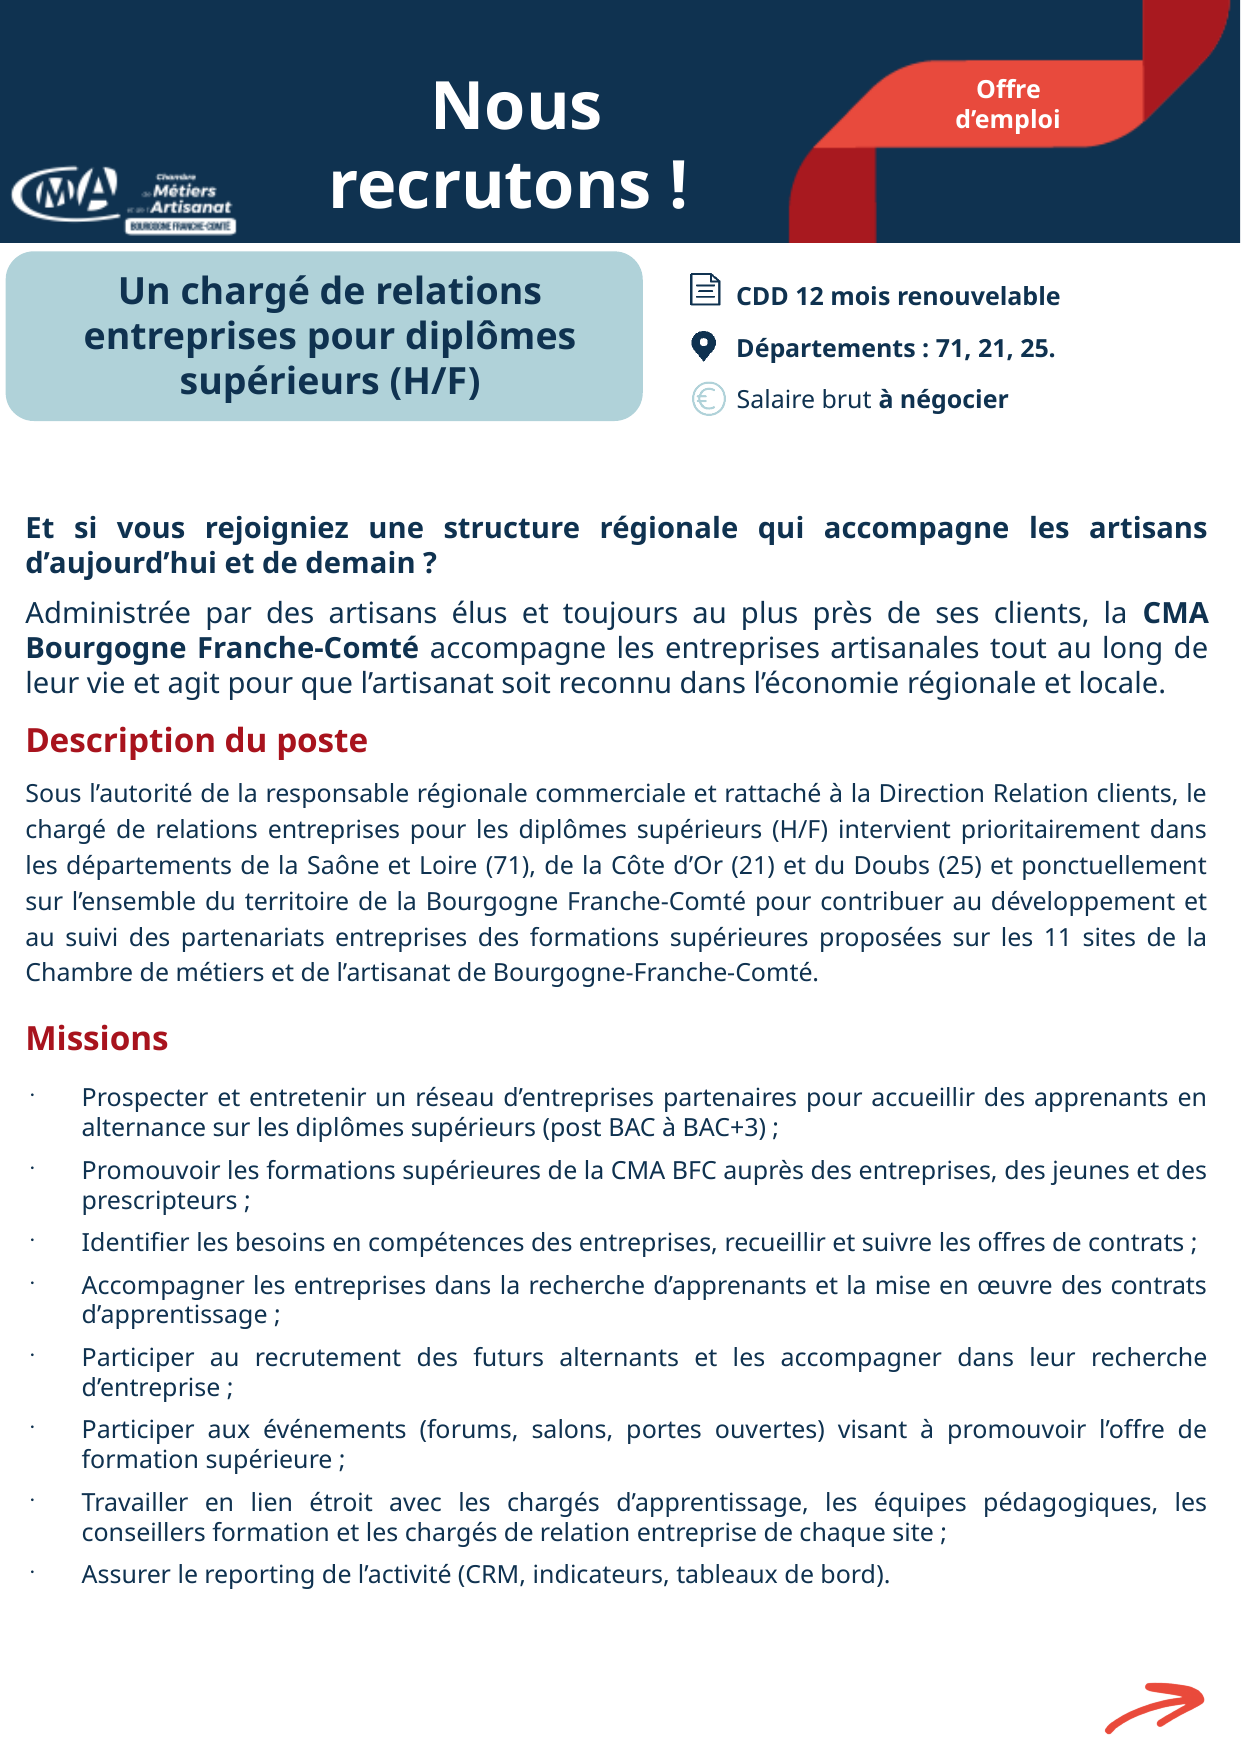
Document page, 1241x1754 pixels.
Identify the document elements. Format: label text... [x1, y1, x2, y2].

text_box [689, 271, 1216, 311]
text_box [688, 379, 1140, 418]
picture [1079, 1639, 1224, 1754]
picture [0, 0, 1241, 244]
text_box [5, 251, 643, 420]
text_box Un chargé de relations entreprises pour diplômes supérieurs (H/F) [24, 266, 636, 447]
text_box Et si vous rejoigniez une structure régionale qui accompagne les artisans d’aujourd’hui et de demain ? Administrée par des artisans élus et toujours au plus près de ses clients, la CMA Bourgogne Franche-Comté accompagne les entreprises artisanales tout au long de leur vie et agit pour que l’artisanat soit reconnu dans l’économie régionale et locale. Description du poste Sous l’autorité de la responsable régionale commerciale et rattaché à la Direction Relation clients, le chargé de relations entreprises pour les diplômes supérieurs (H/F) intervient prioritairement dans les départements de la Saône et Loire (71), de la Côte d’Or (21) et du Doubs (25) et ponctuellement sur l’ensemble du territoire de la Bourgogne Franche-Comté pour contribuer au développement et au suivi des partenariats entreprises des formations supérieures proposées sur les 11 sites de la Chambre de métiers et de l’artisanat de Bourgogne-Franche-Comté. Missions Prospecter et entretenir un réseau d’entreprises partenaires pour accueillir des apprenants en alternance sur les diplômes supérieurs (post BAC à BAC+3) ; Promouvoir les formations supérieures de la CMA BFC auprès des entreprises, des jeunes et des prescripteurs ; Identifier les besoins en compétences des entreprises, recueillir et suivre les offres de contrats ; Accompagner les entreprises dans la recherche d’apprenants et la mise en œuvre des contrats d’apprentissage ; Participer au recrutement des futurs alternants et les accompagner dans leur recherche d’entreprise ; Participer aux événements (forums, salons, portes ouvertes) visant à promouvoir l’offre de formation supérieure ; Travailler en lien étroit avec les chargés d’apprentissage, les équipes pédagogiques, les conseillers formation et les chargés de relation entreprise de chaque site ; Assurer le reporting de l’activité (CRM, indicateurs, tableaux de bord). [10, 501, 1225, 1679]
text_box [689, 329, 1095, 363]
